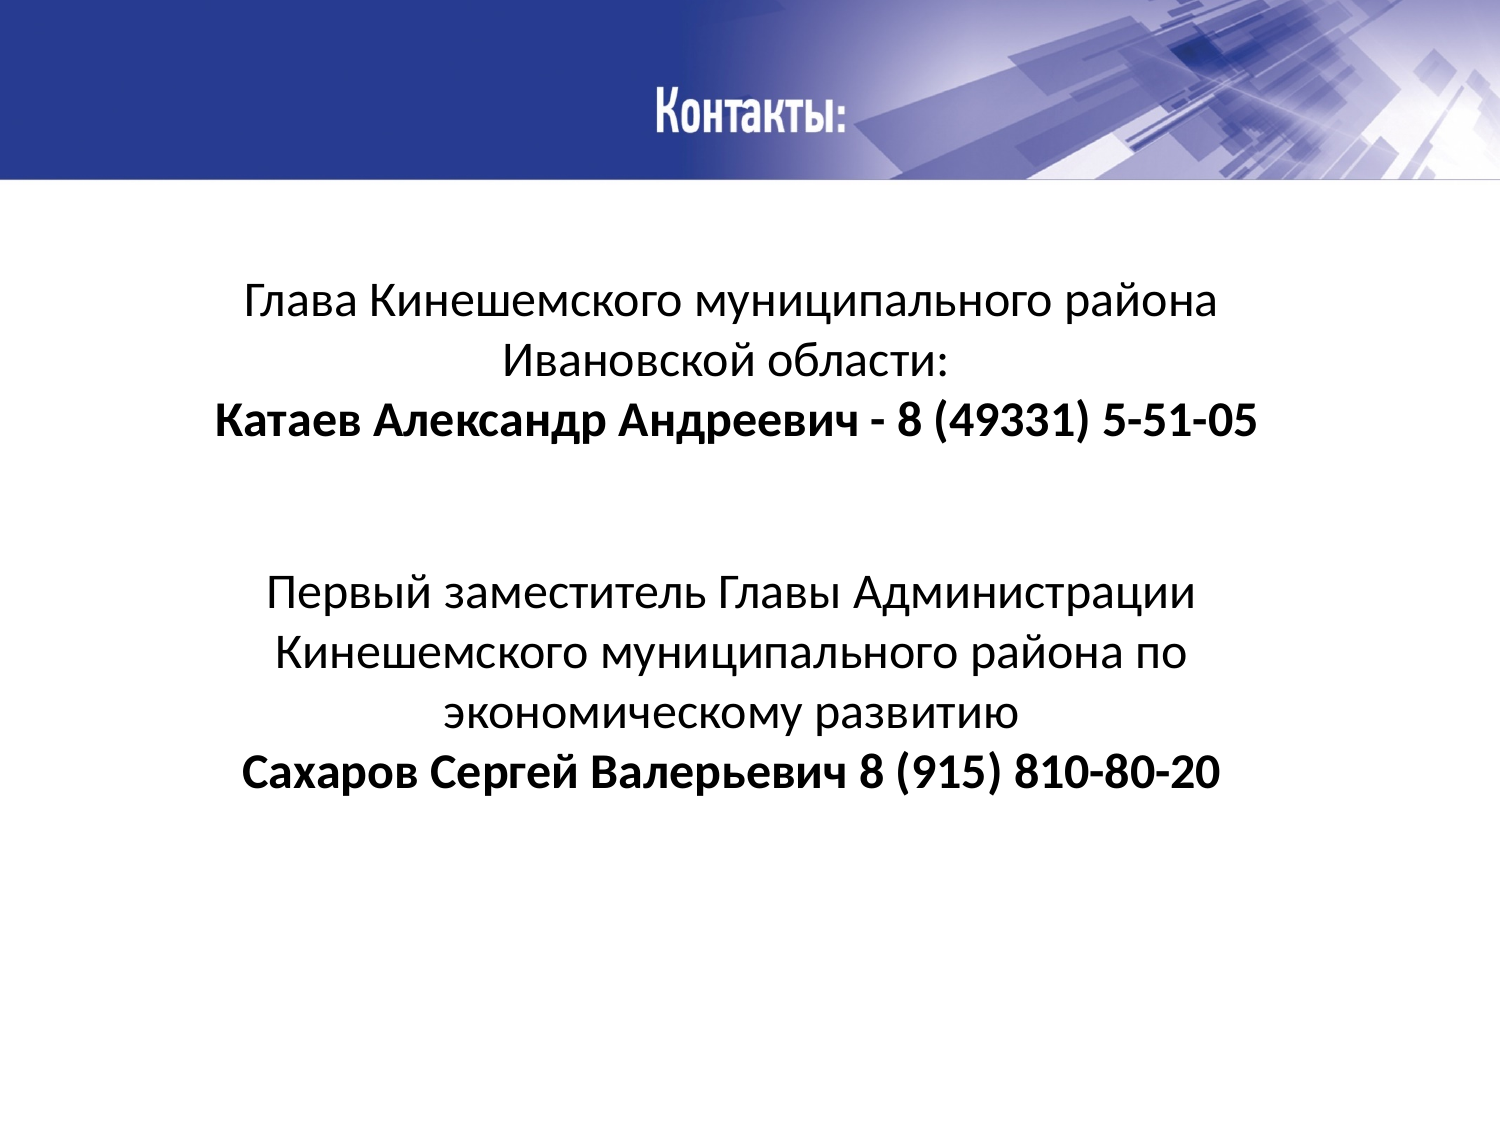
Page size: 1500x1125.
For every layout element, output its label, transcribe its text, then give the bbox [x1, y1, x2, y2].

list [0, 0, 1500, 185]
text_box Глава Кинешемского муниципального района Ивановской области: Катаев Александр Андреевич - 8 (49331) 5-51-05 [132, 259, 1332, 454]
text_box Первый заместитель Главы Администрации Кинешемского муниципального района по экономическому развитию Сахаров Сергей Валерьевич 8 (915) 810-80-20 [145, 550, 1318, 806]
